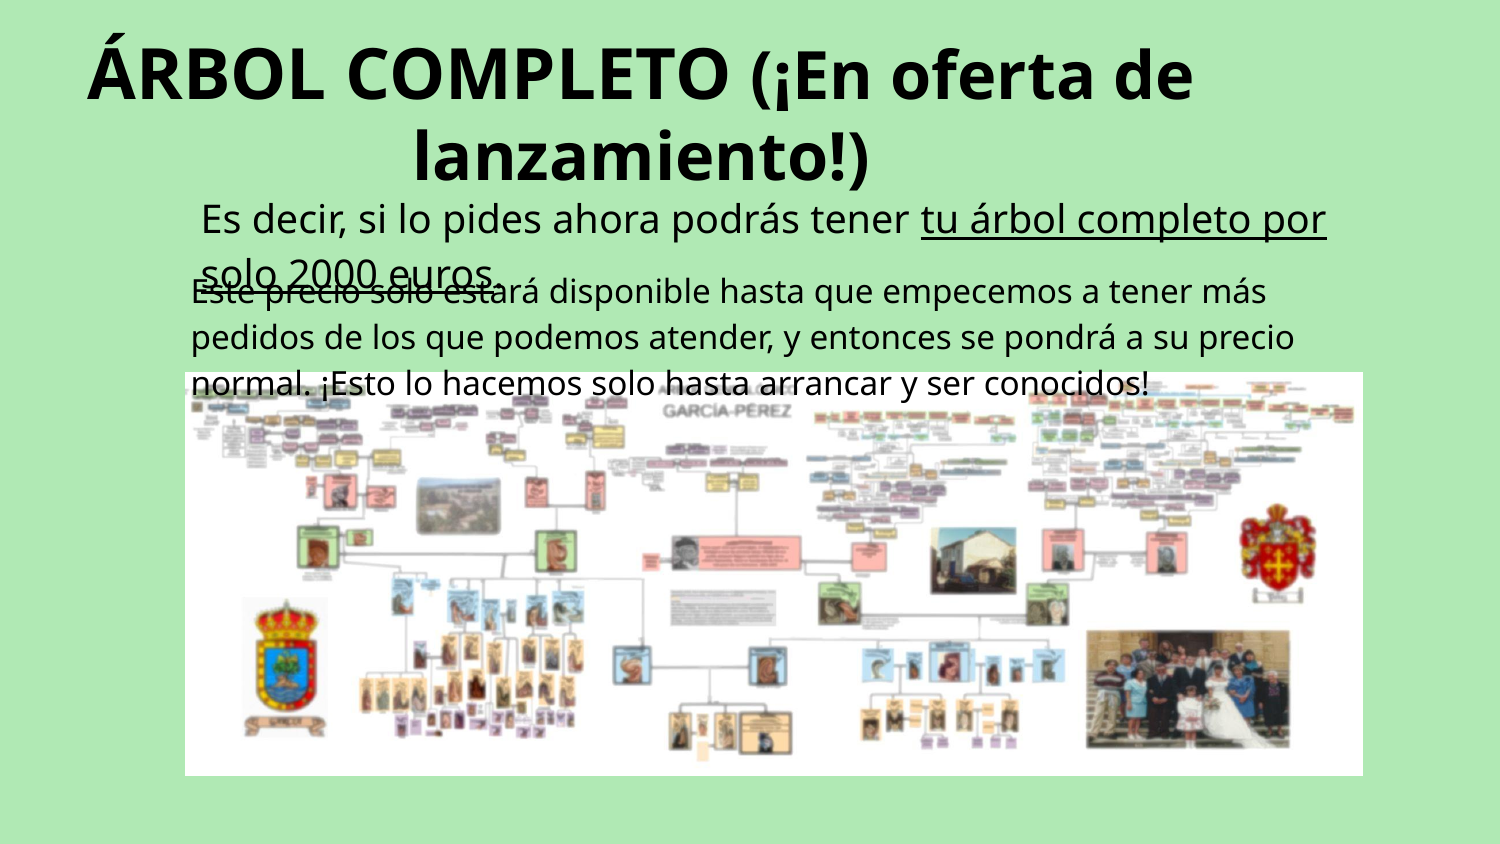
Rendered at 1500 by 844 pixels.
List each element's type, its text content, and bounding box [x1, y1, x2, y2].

list ÁRBOL COMPLETO (¡En oferta de lanzamiento!) [0, 13, 1301, 158]
picture [185, 372, 1364, 777]
list Es decir, si lo pides ahora podrás tener tu árbol completo por solo 2000 euros. [185, 172, 1378, 263]
list Este precio solo estará disponible hasta que empecemos a tener más pedidos de los que podemos atender, y entonces se pondrá a su precio normal. ¡Esto lo hacemos solo hasta arrancar y ser conocidos! [175, 248, 1368, 370]
